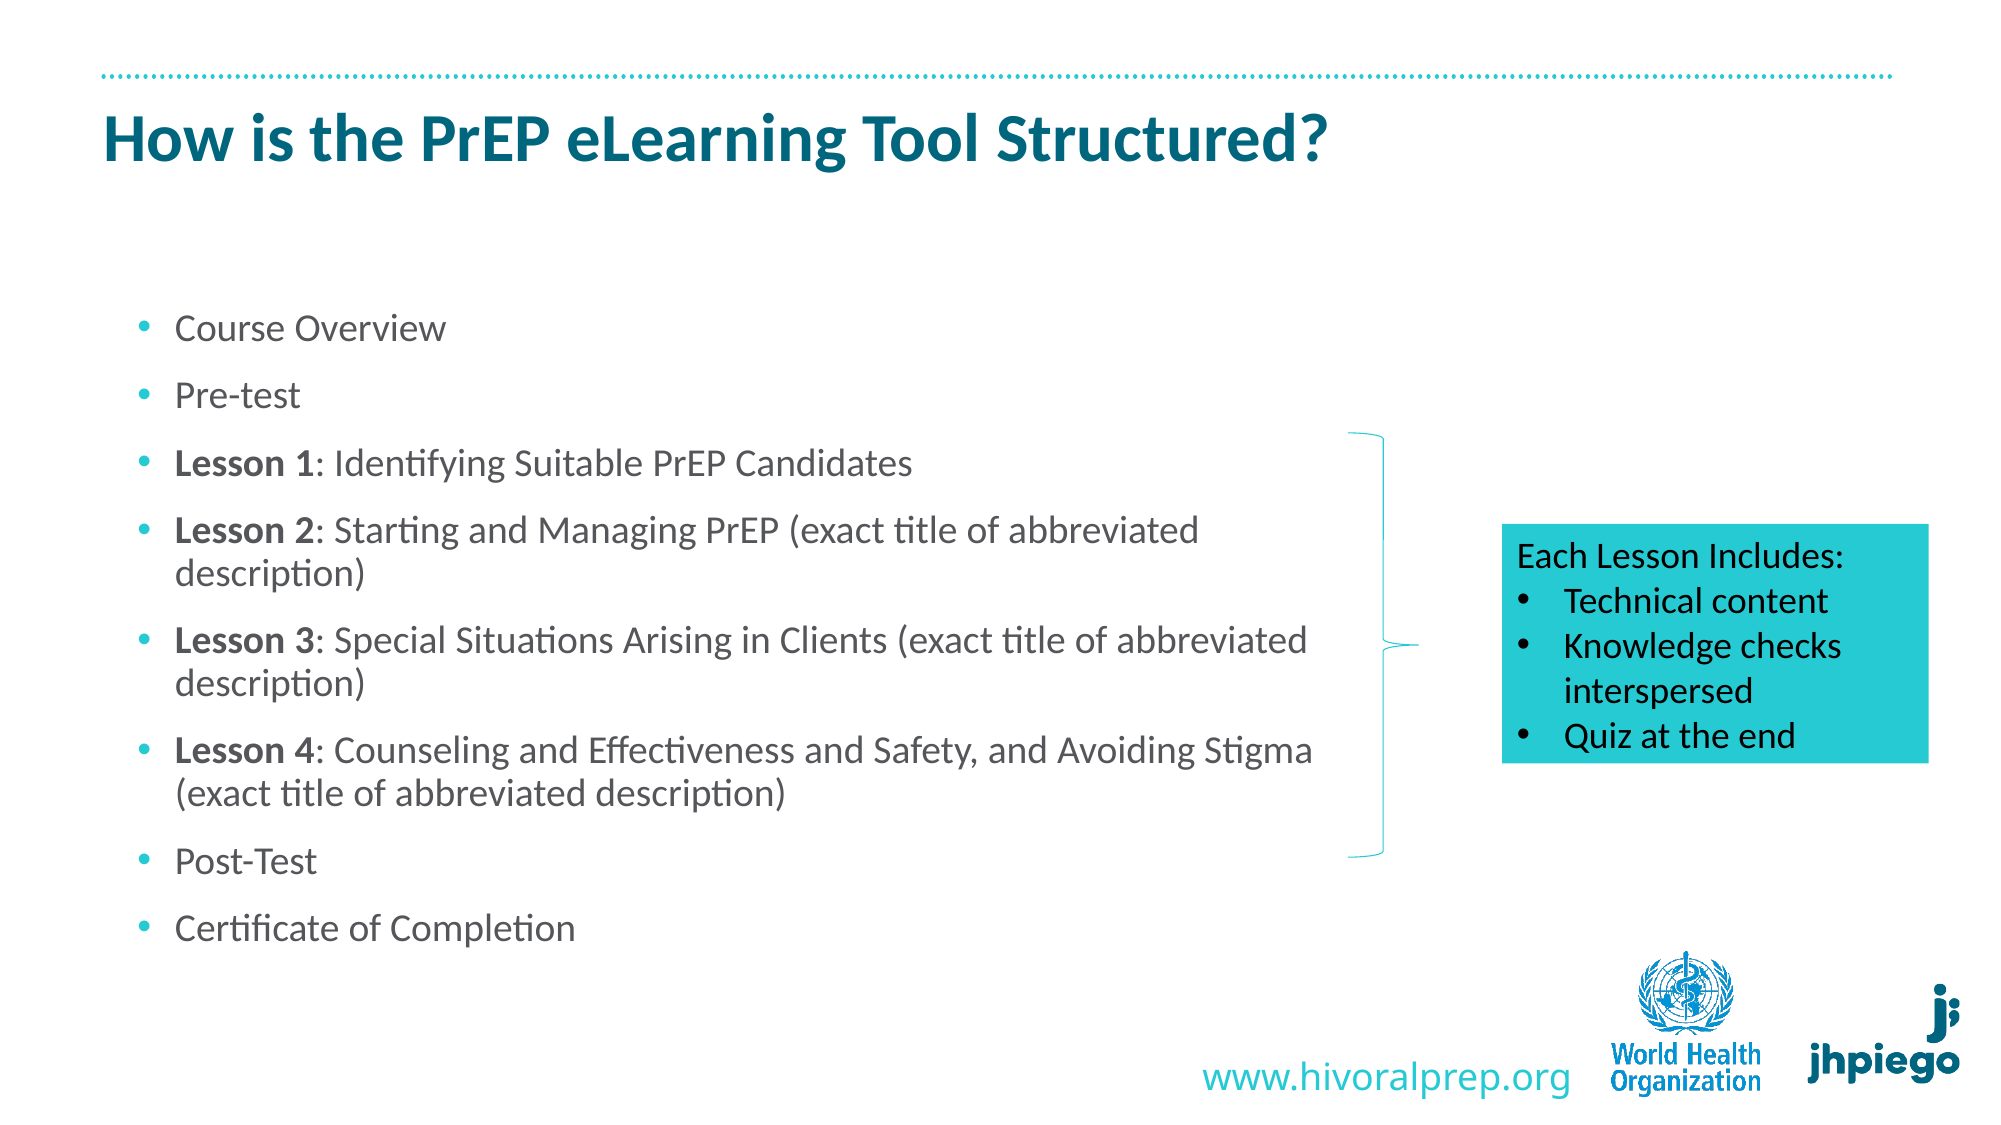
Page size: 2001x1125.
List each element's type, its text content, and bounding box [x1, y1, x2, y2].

picture [1649, 982, 1653, 996]
list Course Overview Pre-test Lesson 1: Identifying Suitable PrEP Candidates Lesson 2: Starting and Managing PrEP (exact title of abbreviated description) Lesson 3: Special Situations Arising in Clients (exact title of abbreviated description) Lesson 4: Counseling and Effectiveness and Safety, and Avoiding Stigma (exact title of abbreviated description) Post-Test Certificate of Completion [137, 299, 1348, 1014]
text_box www.hivoralprep.org [1187, 1045, 1587, 1105]
picture [1611, 951, 1760, 1097]
picture [1616, 1074, 1623, 1087]
picture [1671, 1008, 1684, 1015]
picture [1652, 973, 1657, 981]
picture [1806, 983, 1961, 1085]
text_box Each Lesson Includes: Technical content Knowledge checks interspersed Quiz at the end [1502, 523, 1929, 764]
picture [1658, 1002, 1665, 1012]
picture [1714, 972, 1720, 979]
picture [1662, 975, 1670, 990]
picture [1655, 971, 1665, 990]
picture [1688, 960, 1707, 970]
picture [1702, 977, 1710, 990]
picture [1675, 973, 1683, 980]
picture [1703, 971, 1722, 1012]
text_box [1347, 432, 1419, 858]
title How is the PrEP eLearning Tool Structured? [103, 94, 1897, 278]
picture [1668, 980, 1674, 990]
picture [1664, 1012, 1709, 1027]
